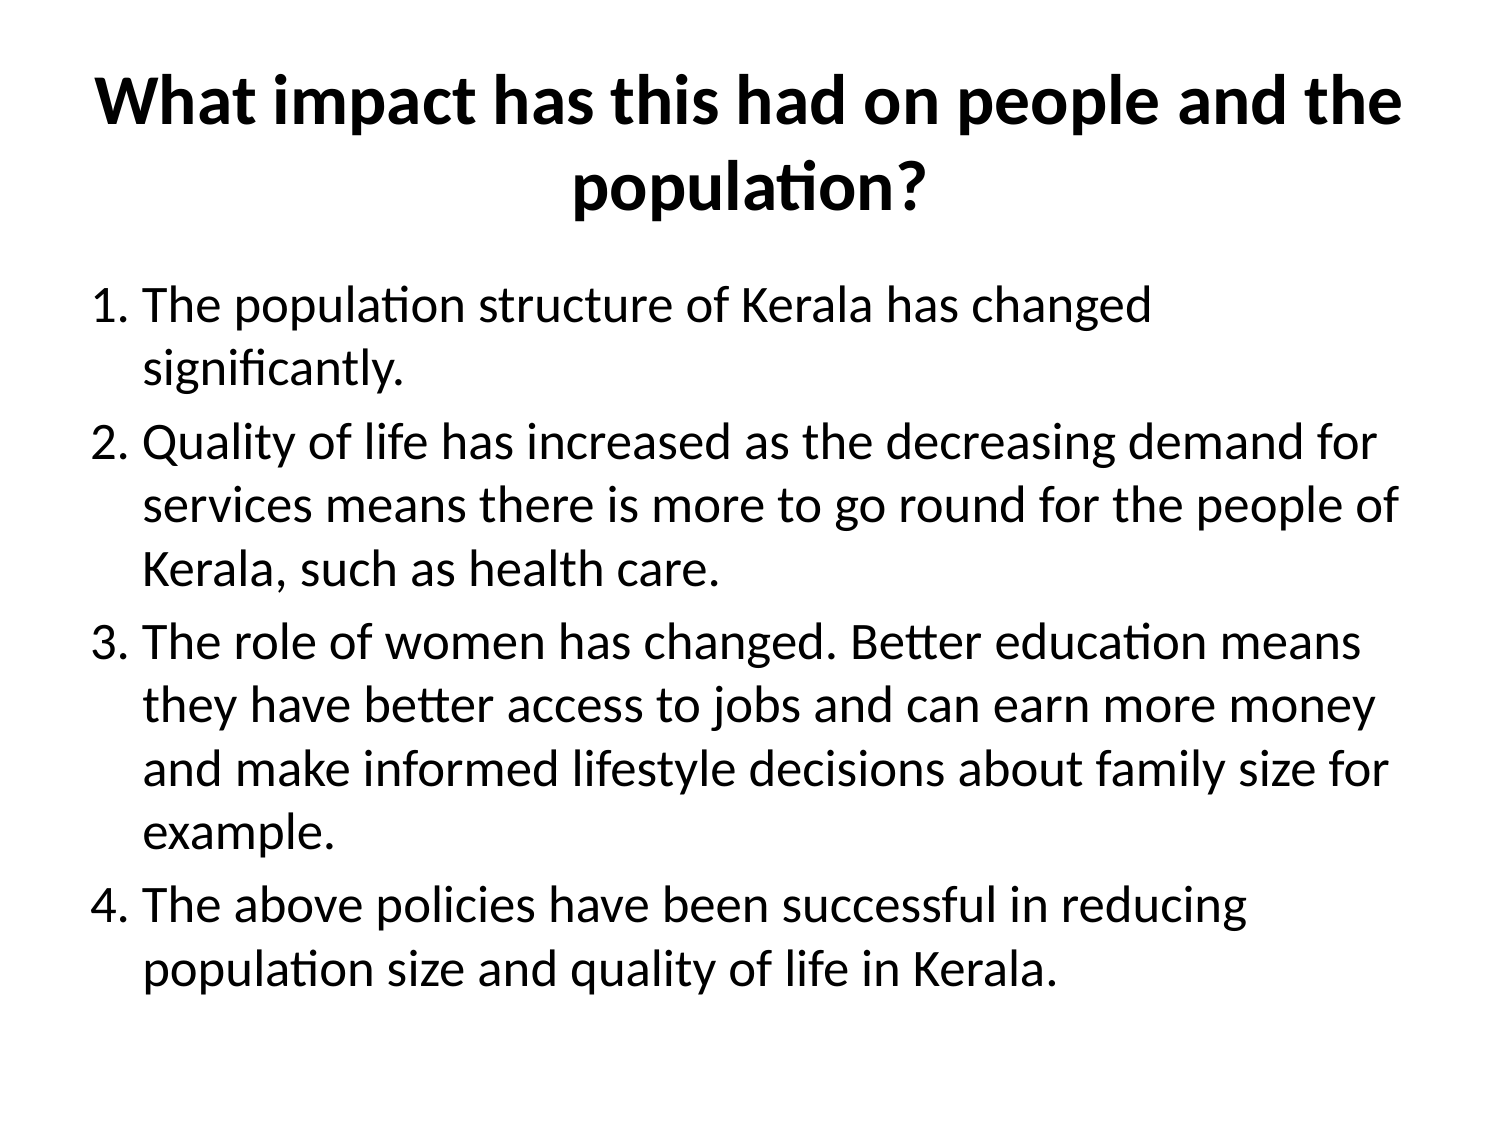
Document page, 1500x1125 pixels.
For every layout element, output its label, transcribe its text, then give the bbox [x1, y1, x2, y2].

title What impact has this had on people and the population? [75, 45, 1425, 233]
list 1. The population structure of Kerala has changed significantly. 2. Quality of life has increased as the decreasing demand for services means there is more to go round for the people of Kerala, such as health care. 3. The role of women has changed. Better education means they have better access to jobs and can earn more money and make informed lifestyle decisions about family size for example. 4. The above policies have been successful in reducing population size and quality of life in Kerala. [75, 262, 1425, 1005]
